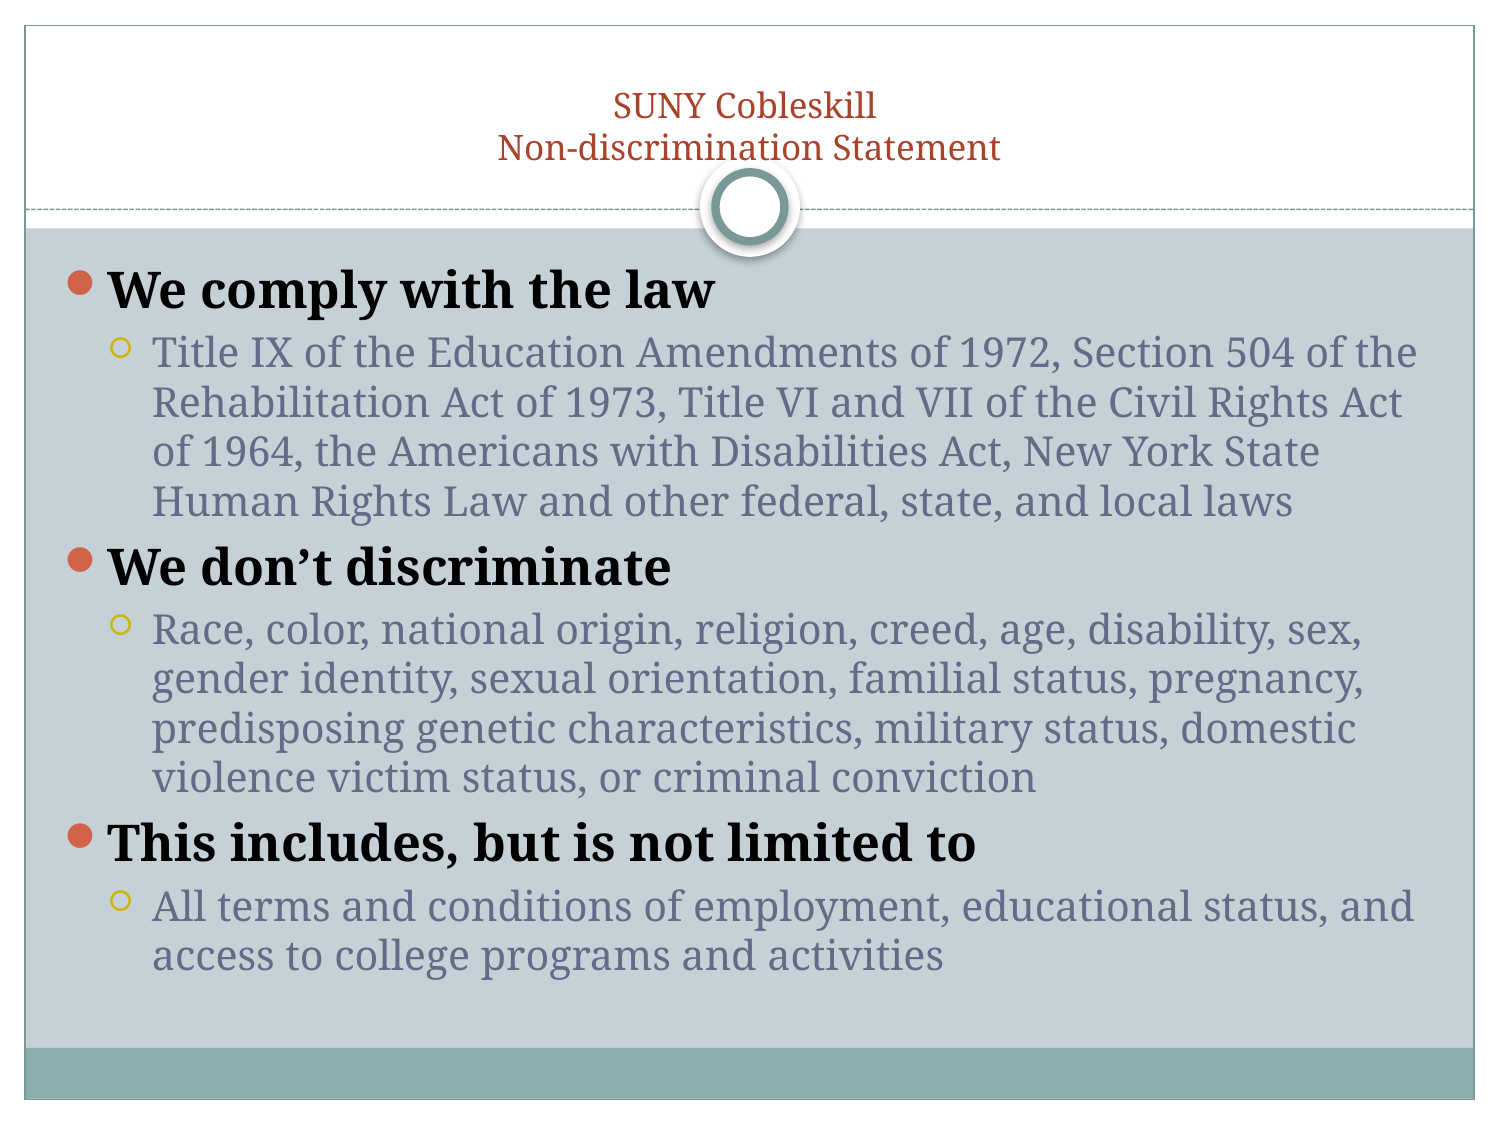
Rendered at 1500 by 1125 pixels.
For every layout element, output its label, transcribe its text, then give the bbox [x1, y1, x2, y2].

title SUNY Cobleskill Non-discrimination Statement [49, 75, 1450, 175]
list We comply with the law Title IX of the Education Amendments of 1972, Section 504 of the Rehabilitation Act of 1973, Title VI and VII of the Civil Rights Act of 1964, the Americans with Disabilities Act, New York State Human Rights Law and other federal, state, and local laws We don’t discriminate Race, color, national origin, religion, creed, age, disability, sex, gender identity, sexual orientation, familial status, pregnancy, predisposing genetic characteristics, military status, domestic violence victim status, or criminal conviction This includes, but is not limited to All terms and conditions of employment, educational status, and access to college programs and activities [49, 250, 1445, 1001]
